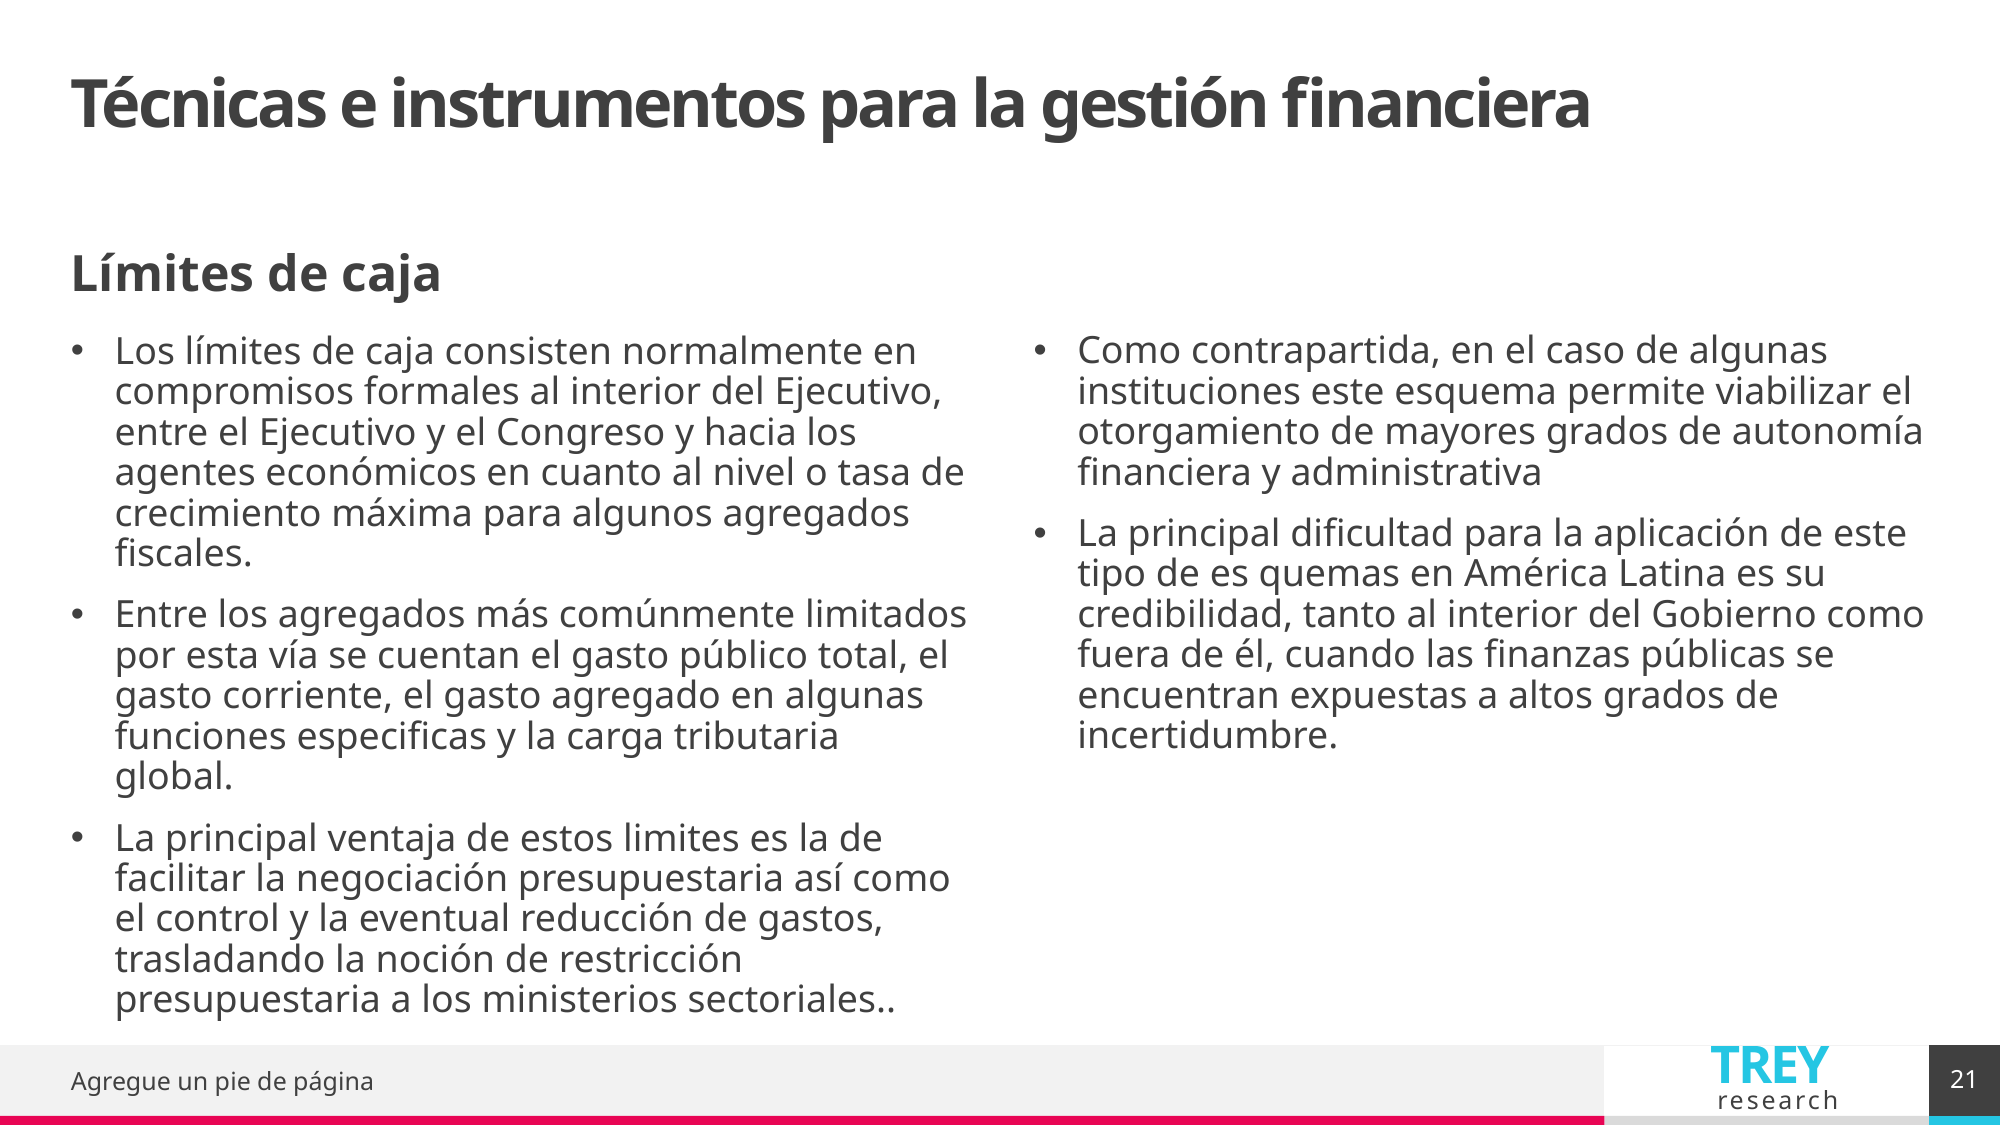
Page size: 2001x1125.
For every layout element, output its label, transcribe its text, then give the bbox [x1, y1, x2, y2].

footer Agregue un pie de página [70, 1056, 1000, 1105]
list Como contrapartida, en el caso de algunas instituciones este esquema permite viabilizar el otorgamiento de mayores grados de autonomía financiera y administrativa La principal dificultad para la aplicación de este tipo de es quemas en América Latina es su credibilidad, tanto al interior del Gobierno como fuera de él, cuando las finanzas públicas se encuentran expuestas a altos grados de incertidumbre. [1033, 331, 1932, 1016]
slide_number 21 [1929, 1045, 2000, 1116]
title Técnicas e instrumentos para la gestión financiera [70, 70, 1932, 142]
list Límites de caja [70, 248, 969, 308]
list Los límites de caja consisten normalmente en compromisos formales al interior del Ejecutivo, entre el Ejecutivo y el Congreso y hacia los agentes económicos en cuanto al nivel o tasa de crecimiento máxima para algunos agregados fiscales. Entre los agregados más comúnmente limitados por esta vía se cuentan el gasto público total, el gasto corriente, el gasto agregado en algunas funciones especificas y la carga tributaria global. La principal ventaja de estos limites es la de facilitar la negociación presupuestaria así como el control y la eventual reducción de gastos, trasladando la noción de restricción presupuestaria a los ministerios sectoriales.. [70, 331, 969, 1016]
